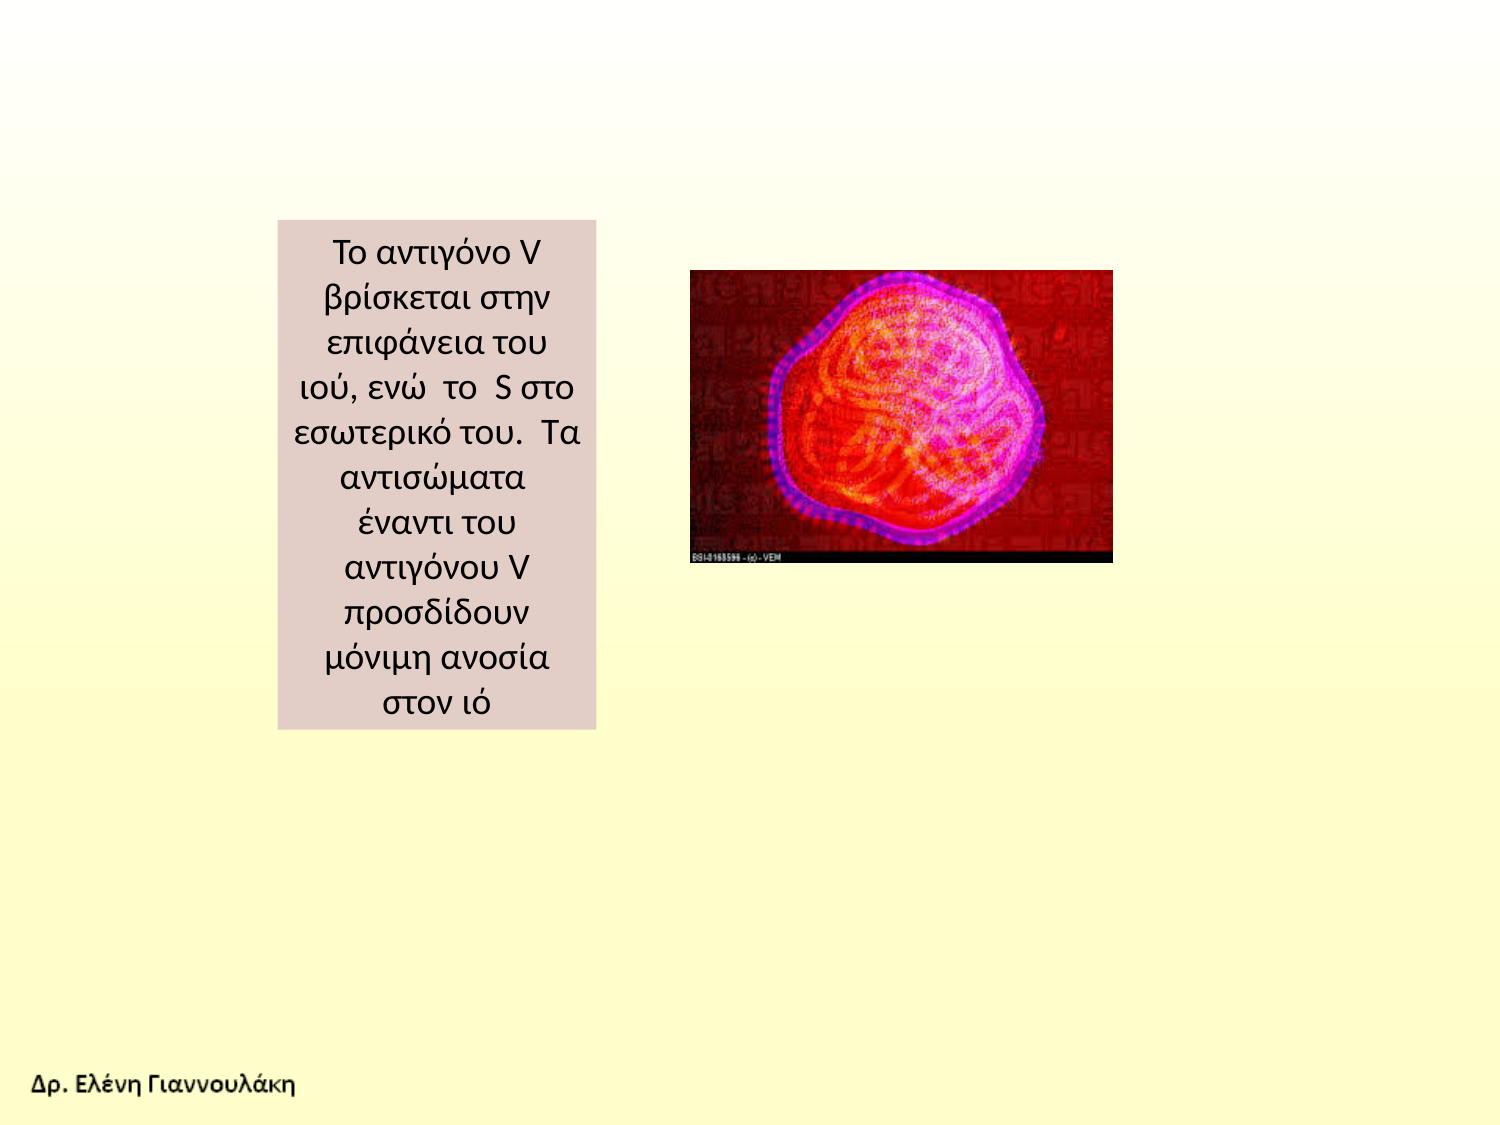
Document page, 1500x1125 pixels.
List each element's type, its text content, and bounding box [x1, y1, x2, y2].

picture [0, 0, 1500, 1125]
text_box Το αντιγόνο V βρίσκεται στην επιφάνεια του ιού, ενώ το S στο εσωτερικό του. Τα αντισώματα έναντι του αντιγόνου V προσδίδουν μόνιμη ανοσία στον ιό [277, 219, 597, 730]
